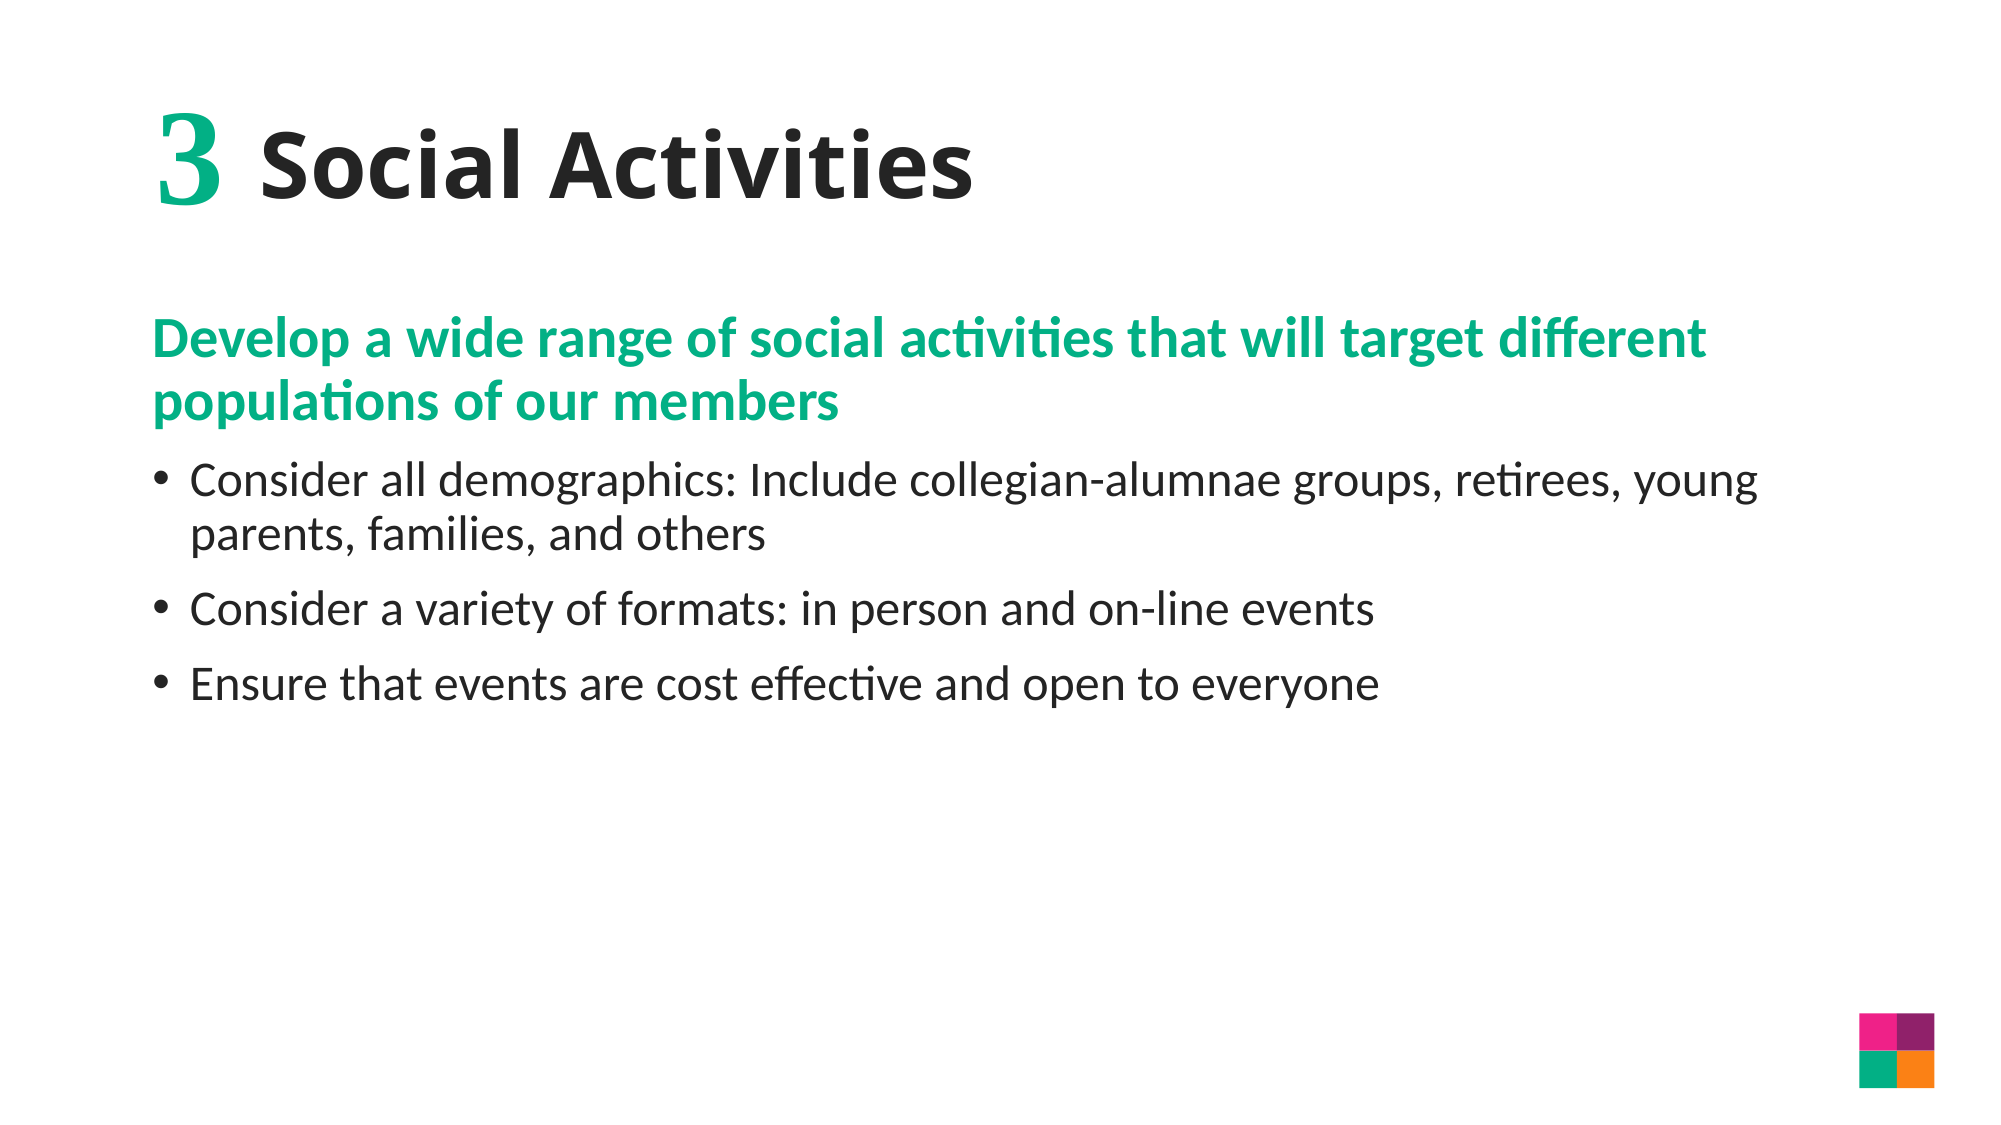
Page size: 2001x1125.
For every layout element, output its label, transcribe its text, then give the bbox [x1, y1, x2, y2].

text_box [1859, 1013, 1935, 1089]
title Social Activities [244, 59, 1863, 278]
text_box 3 [115, 59, 264, 240]
list Develop a wide range of social activities that will target different populations of our members Consider all demographics: Include collegian-alumnae groups, retirees, young parents, families, and others Consider a variety of formats: in person and on-line events Ensure that events are cost effective and open to everyone [137, 299, 1921, 1014]
